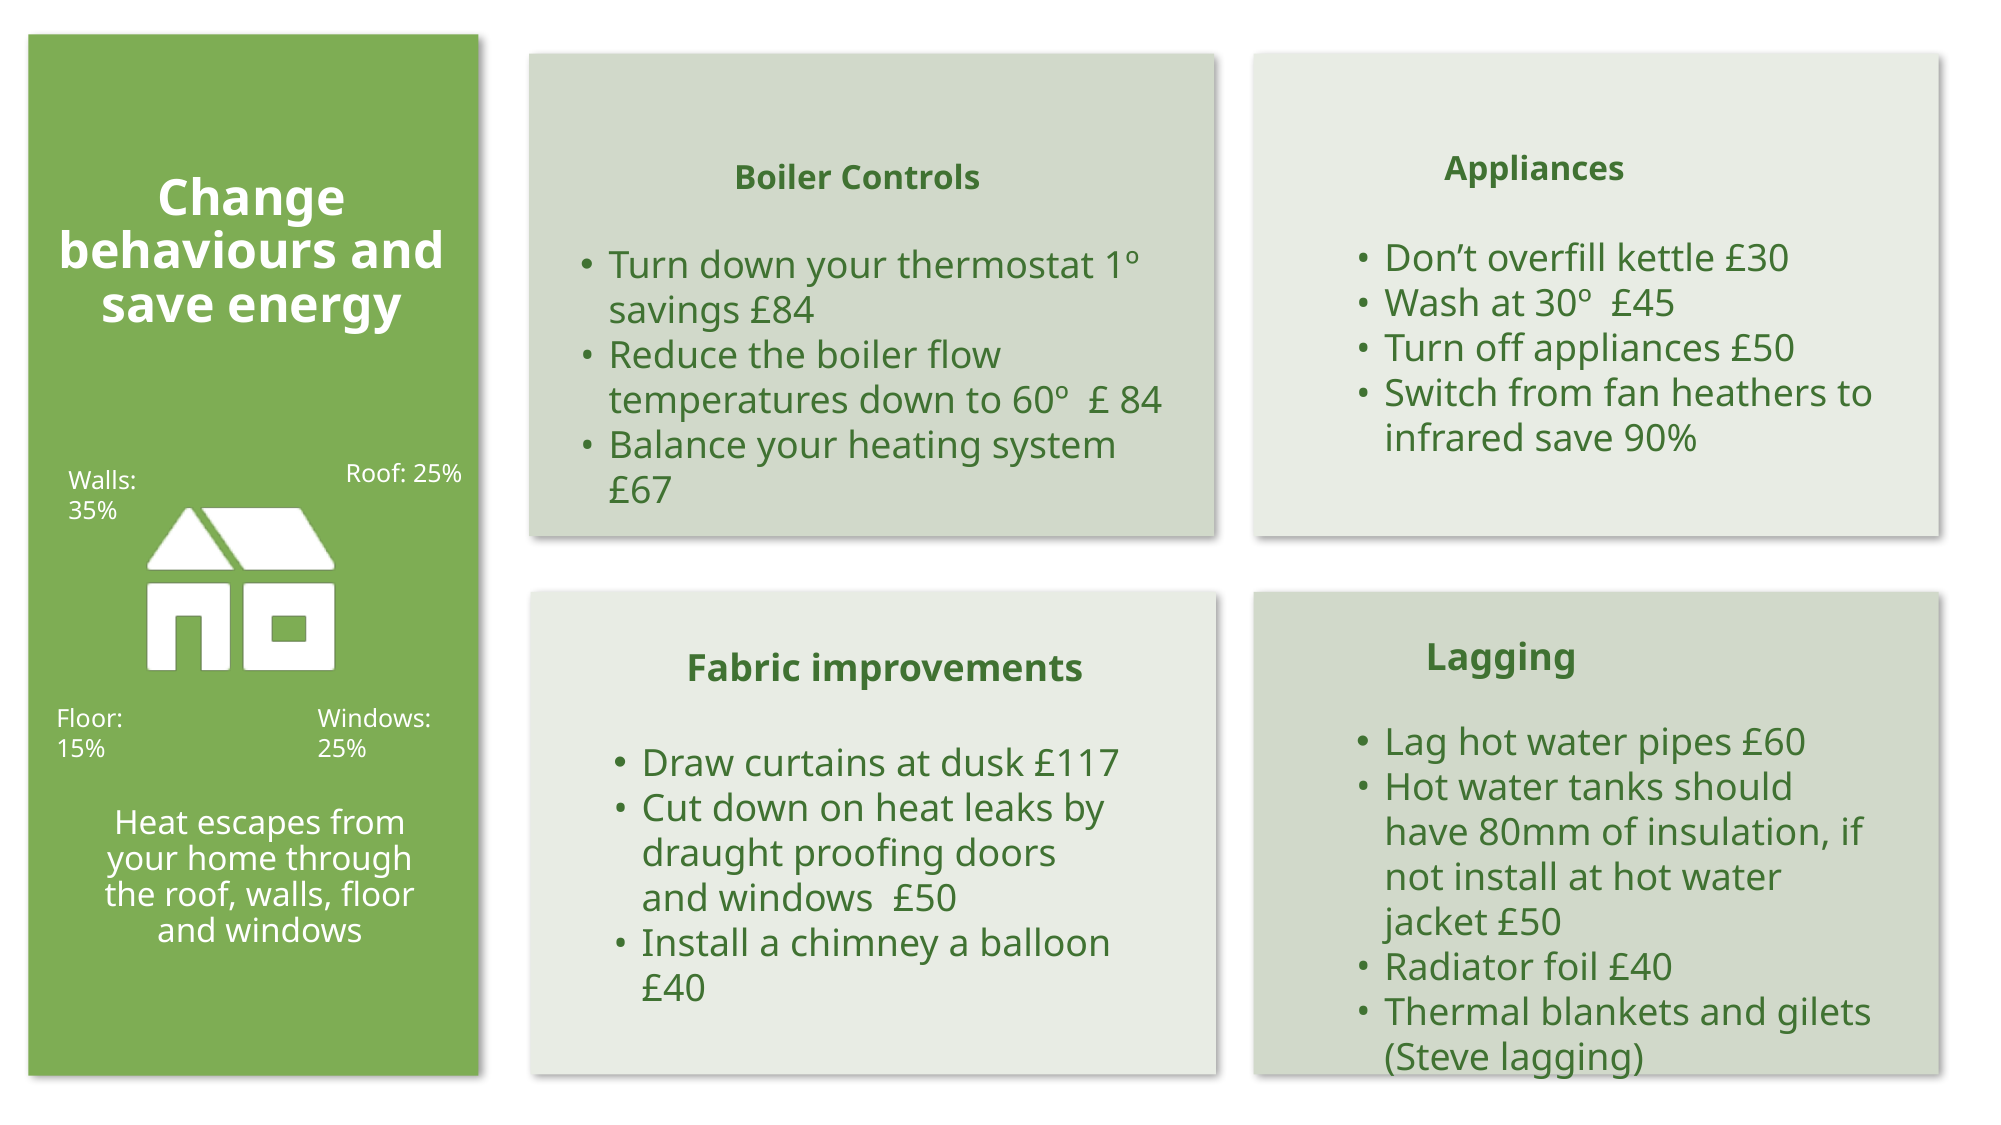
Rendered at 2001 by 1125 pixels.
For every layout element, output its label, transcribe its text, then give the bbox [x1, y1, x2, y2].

text_box Roof: 25% [330, 450, 529, 496]
text_box Windows: 25% [302, 695, 489, 771]
text_box Boiler Controls [719, 148, 1085, 188]
list Heat escapes from your home through the roof, walls, floor and windows [63, 798, 457, 1125]
text_box [1253, 591, 1939, 1075]
text_box [530, 591, 1216, 1075]
text_box [529, 53, 1215, 537]
picture [139, 482, 349, 692]
text_box Fabric improvements [671, 636, 1133, 686]
text_box Draw curtains at dusk £117 Cut down on heat leaks by draught proofing doors and windows £50 Install a chimney a balloon £40 [598, 686, 1149, 1017]
text_box Don’t overfill kettle £30 Wash at 30º £45 Turn off appliances £50 Switch from fan heathers to infrared save 90% [1341, 181, 1903, 467]
text_box Floor: 15% [41, 695, 193, 771]
text_box Walls: 35% [53, 456, 202, 532]
text_box [1253, 53, 1939, 537]
title Change behaviours and save energy [40, 78, 463, 342]
text_box Lag hot water pipes £60 Hot water tanks should have 80mm of insulation, if not install at hot water jacket £50 Radiator foil £40 Thermal blankets and gilets (Steve lagging) [1341, 665, 1888, 1125]
text_box Appliances [1429, 140, 1800, 181]
text_box Turn down your thermostat 1º savings £84 Reduce the boiler flow temperatures down to 60º £ 84 Balance your heating system £67 [565, 188, 1189, 519]
text_box Lagging [1410, 625, 1859, 665]
